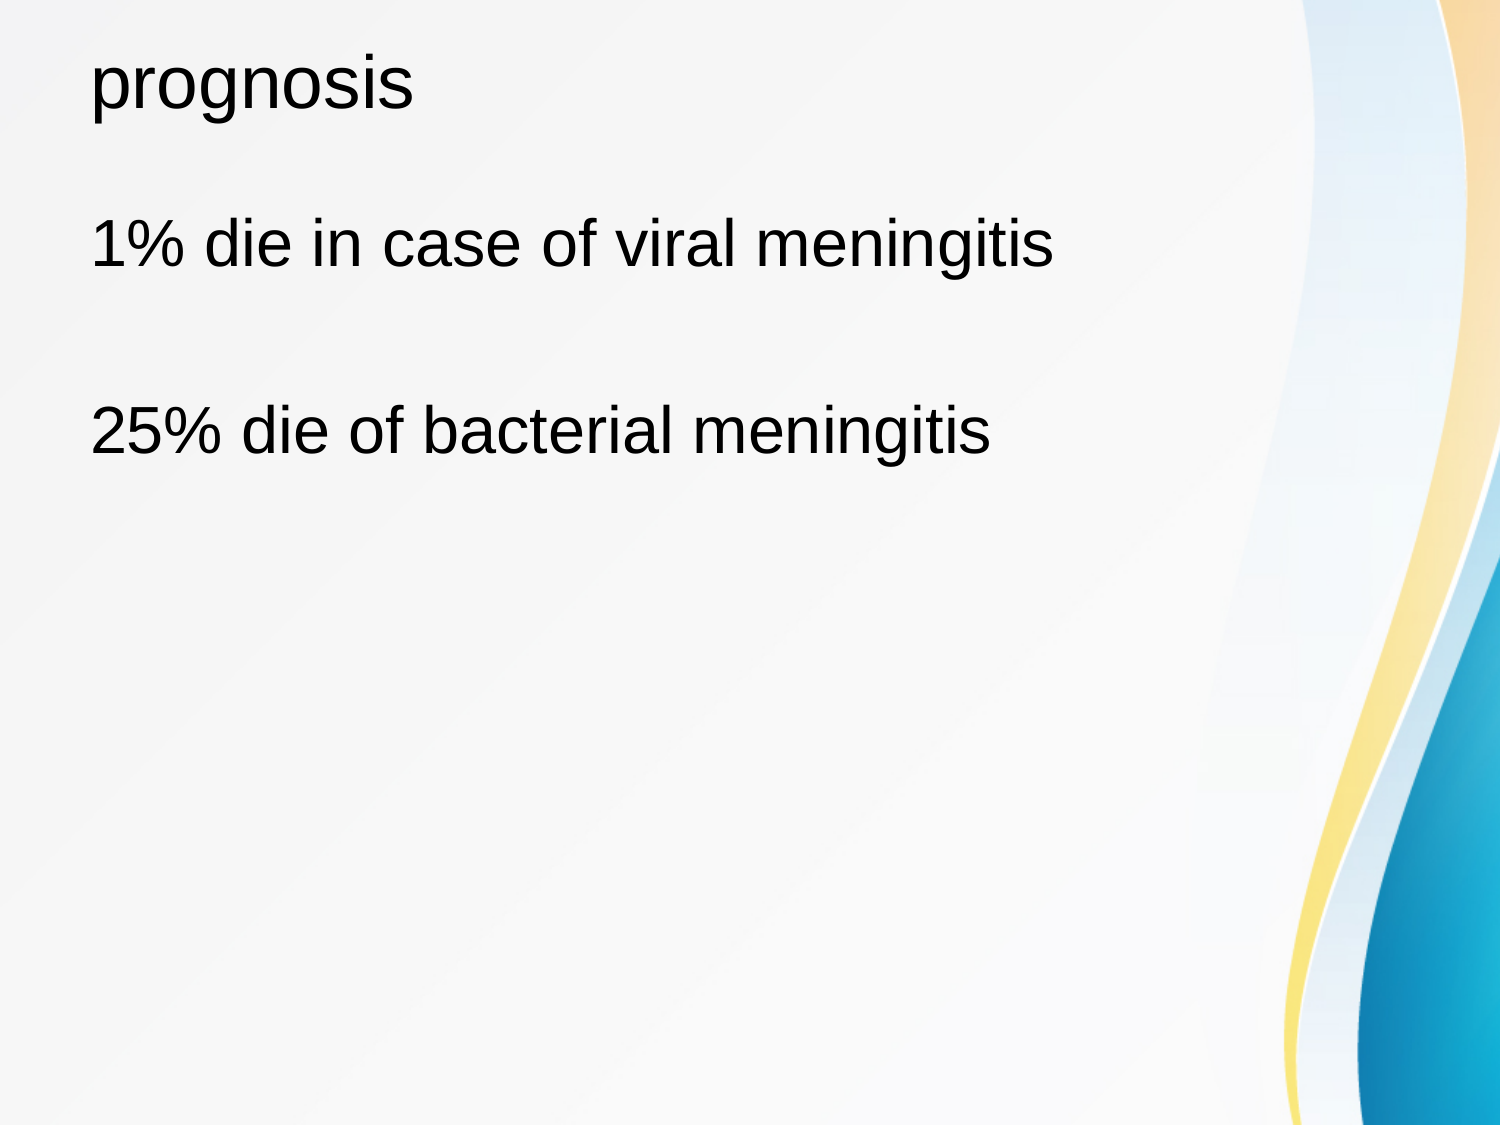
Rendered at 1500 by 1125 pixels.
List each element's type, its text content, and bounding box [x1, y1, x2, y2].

title prognosis [75, 31, 1425, 127]
list 1% die in case of viral meningitis 25% die of bacterial meningitis [75, 192, 1425, 1006]
picture [0, 0, 1500, 1125]
